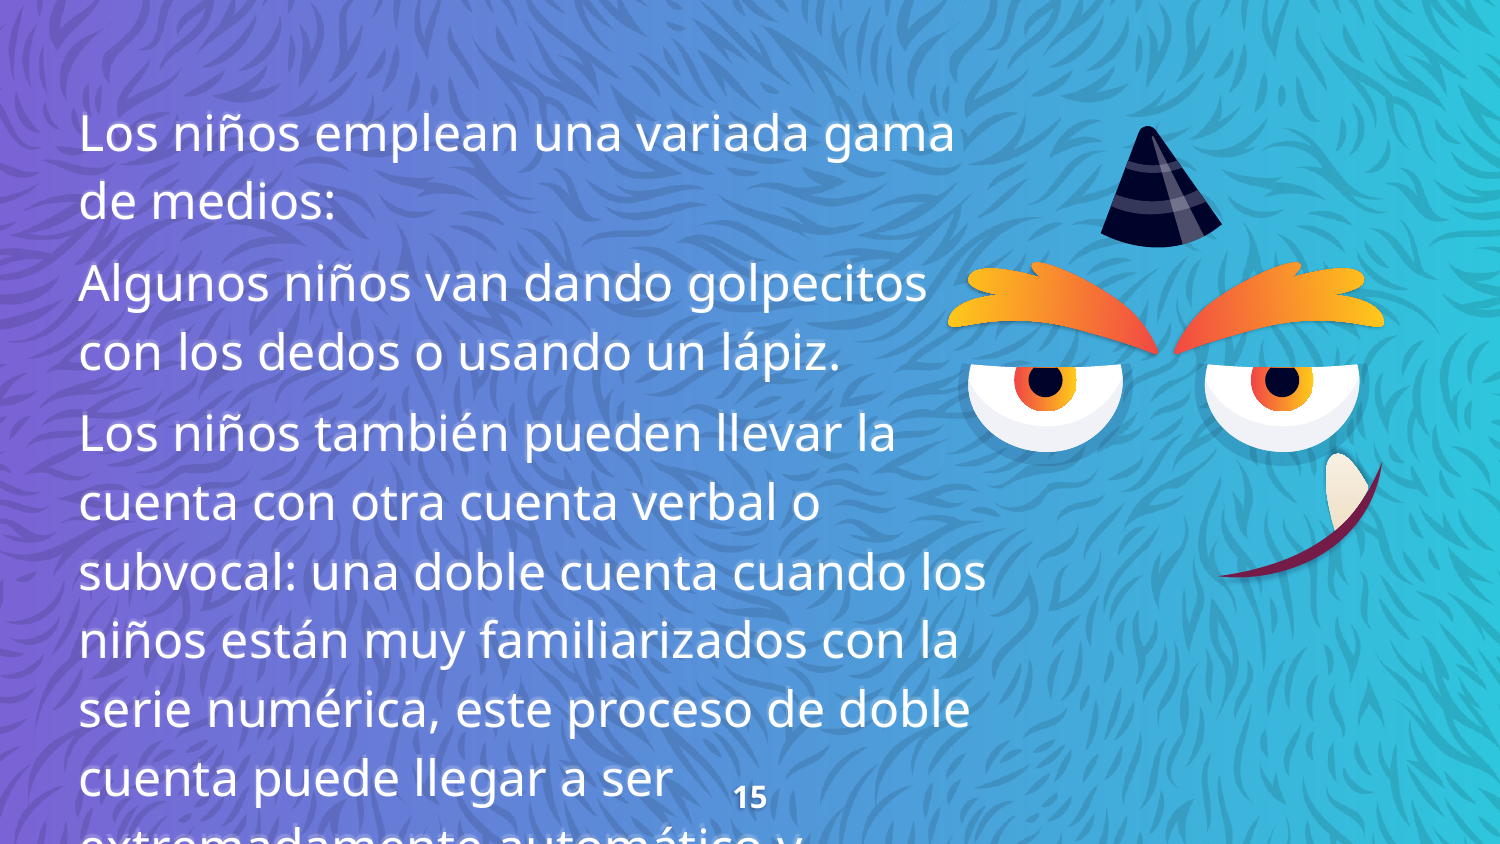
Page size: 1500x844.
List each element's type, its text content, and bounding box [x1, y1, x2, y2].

text_box [1174, 262, 1384, 355]
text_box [1100, 125, 1223, 248]
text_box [1194, 362, 1370, 467]
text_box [957, 362, 1134, 467]
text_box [1203, 467, 1395, 565]
slide_number 15 [705, 766, 795, 832]
list Los niños emplean una variada gama de medios: Algunos niños van dando golpecitos con los dedos o usando un lápiz. Los niños también pueden llevar la cuenta con otra cuenta verbal o subvocal: una doble cuenta cuando los niños están muy familiarizados con la serie numérica, este proceso de doble cuenta puede llegar a ser extremadamente automático y realizarse mentalmente. [78, 92, 989, 661]
text_box [989, 262, 1159, 355]
